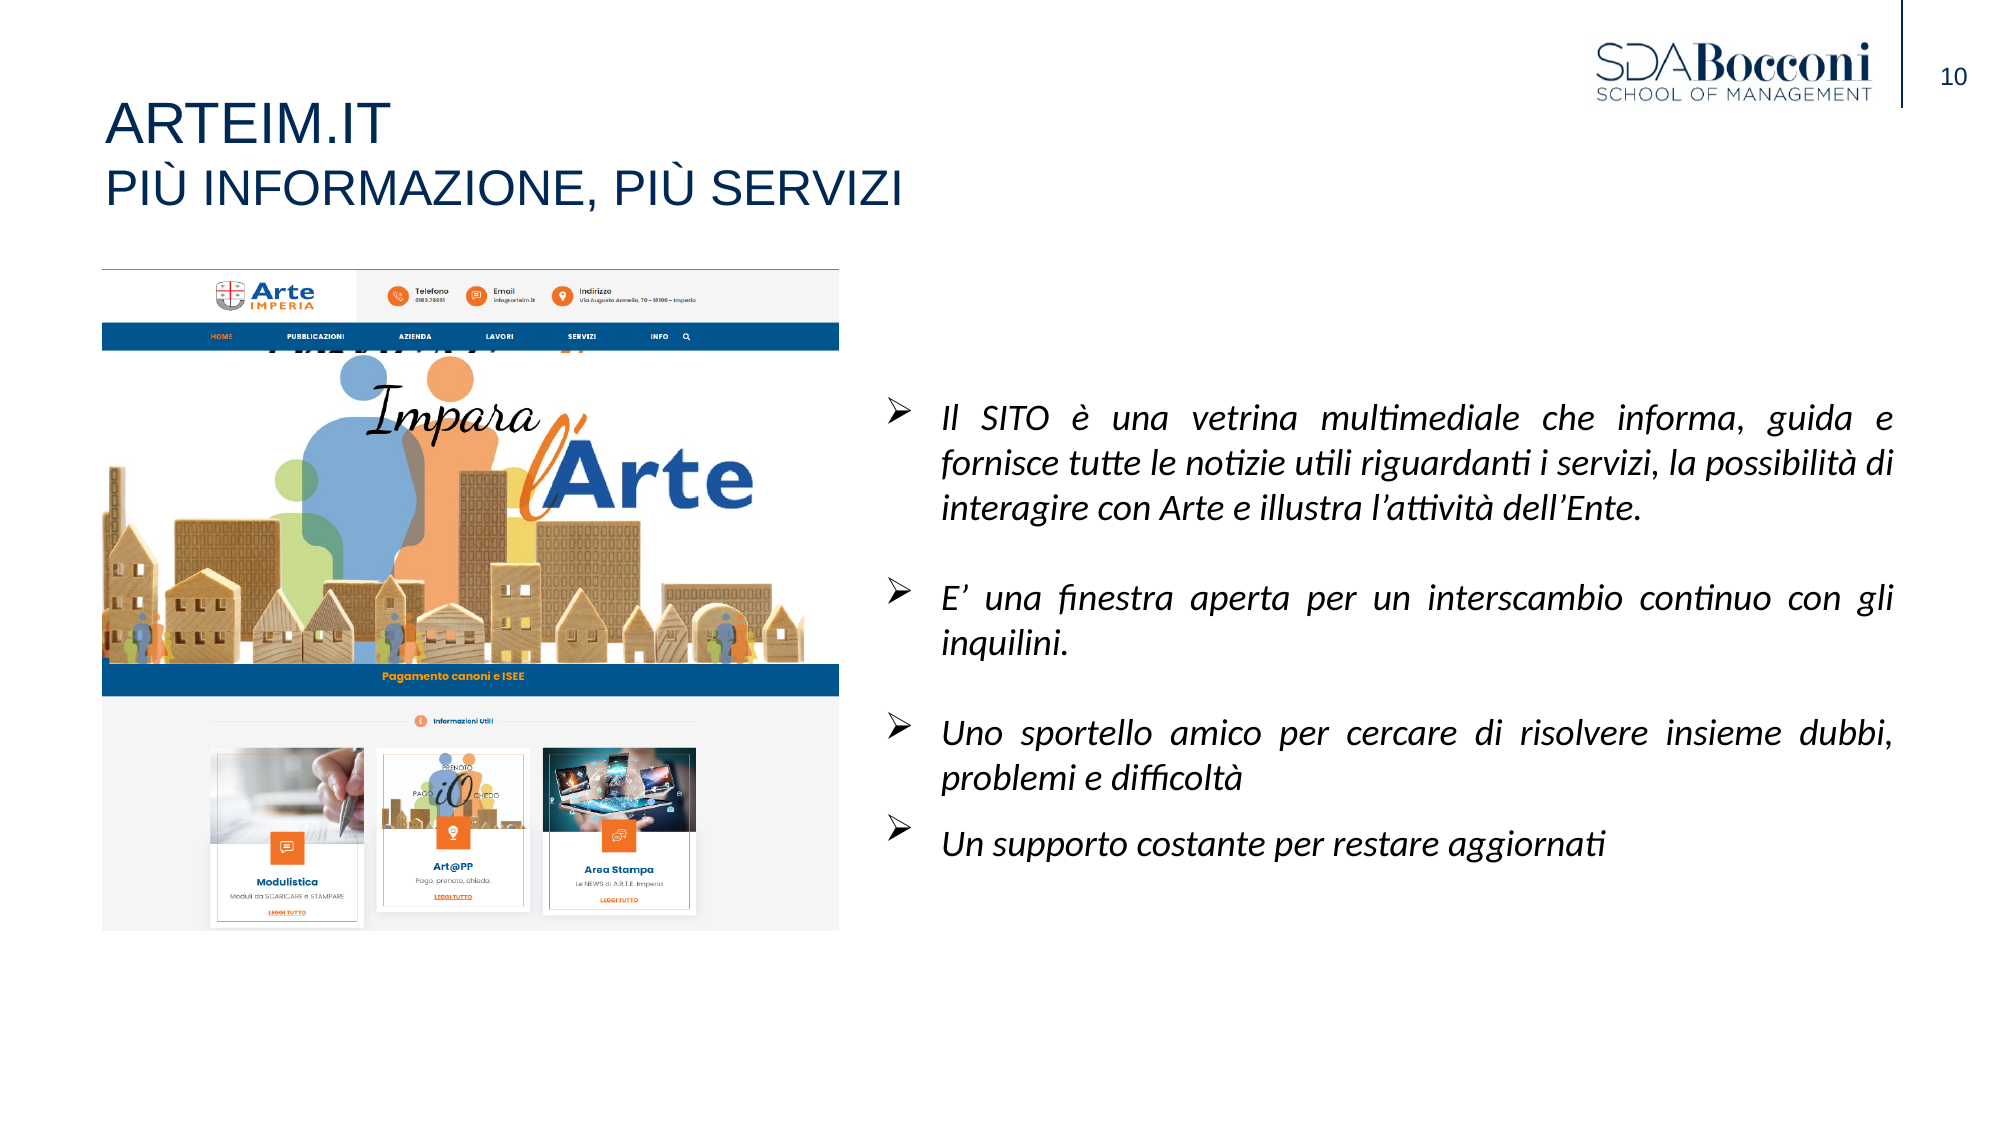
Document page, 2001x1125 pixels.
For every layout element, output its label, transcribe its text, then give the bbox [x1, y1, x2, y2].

picture [1554, 0, 1951, 137]
text_box Il SITO è una vetrina multimediale che informa, guida e fornisce tutte le notizie utili riguardanti i servizi, la possibilità di interagire con Arte e illustra l’attività dell’Ente. E’ una finestra aperta per un interscambio continuo con gli inquilini. Uno sportello amico per cercare di risolvere insieme dubbi, problemi e difficoltà Un supporto costante per restare aggiornati [870, 385, 1910, 876]
text_box Arteim.it Più informazione, più servizi [90, 78, 930, 253]
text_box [102, 269, 840, 932]
